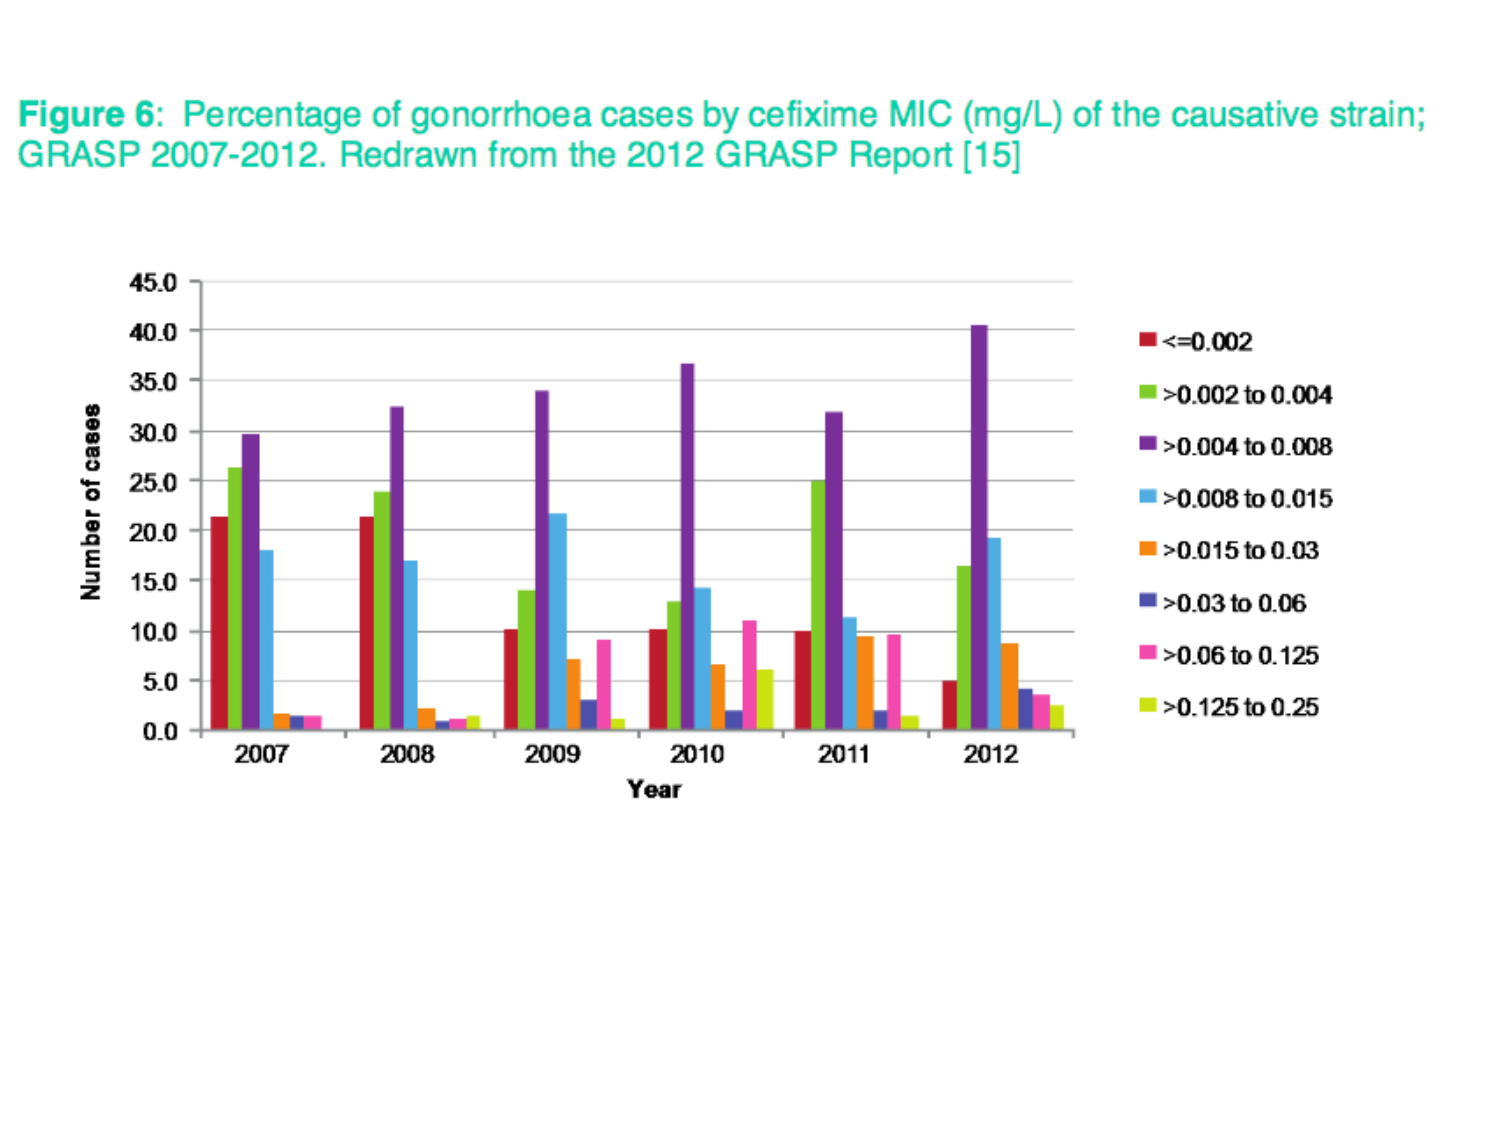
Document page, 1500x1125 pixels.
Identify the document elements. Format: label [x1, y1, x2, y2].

picture [0, 67, 1500, 896]
